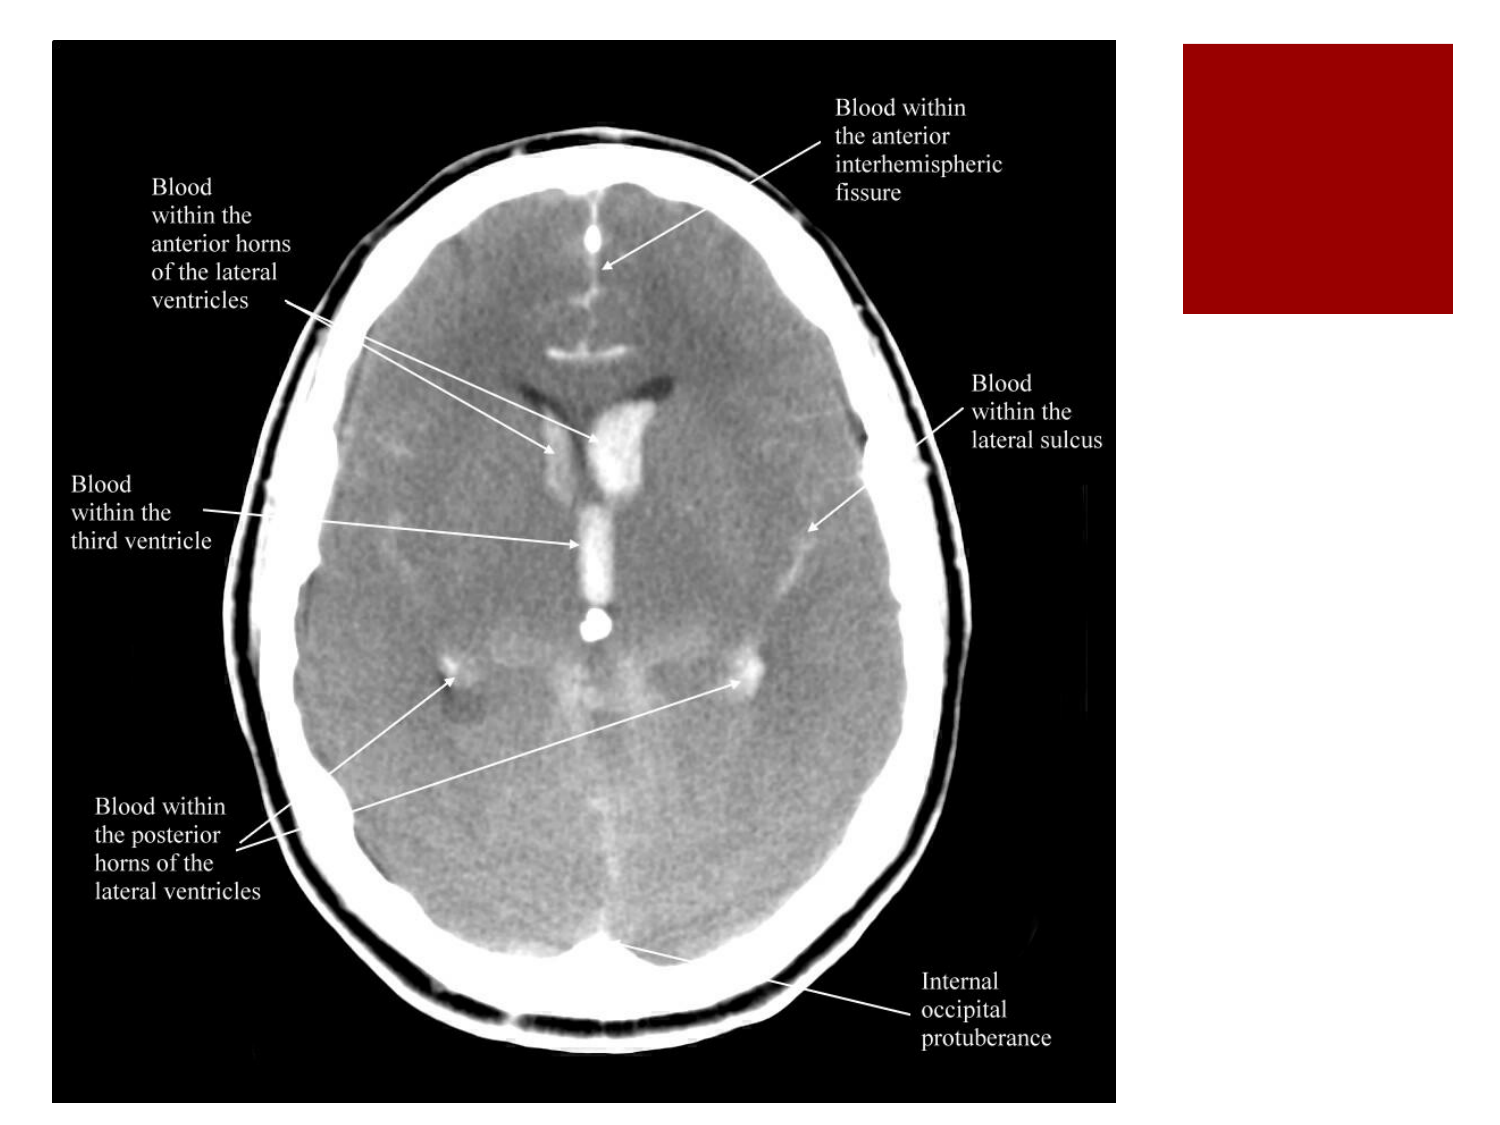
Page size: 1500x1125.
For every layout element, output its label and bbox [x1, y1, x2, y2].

list [51, 39, 1116, 1104]
